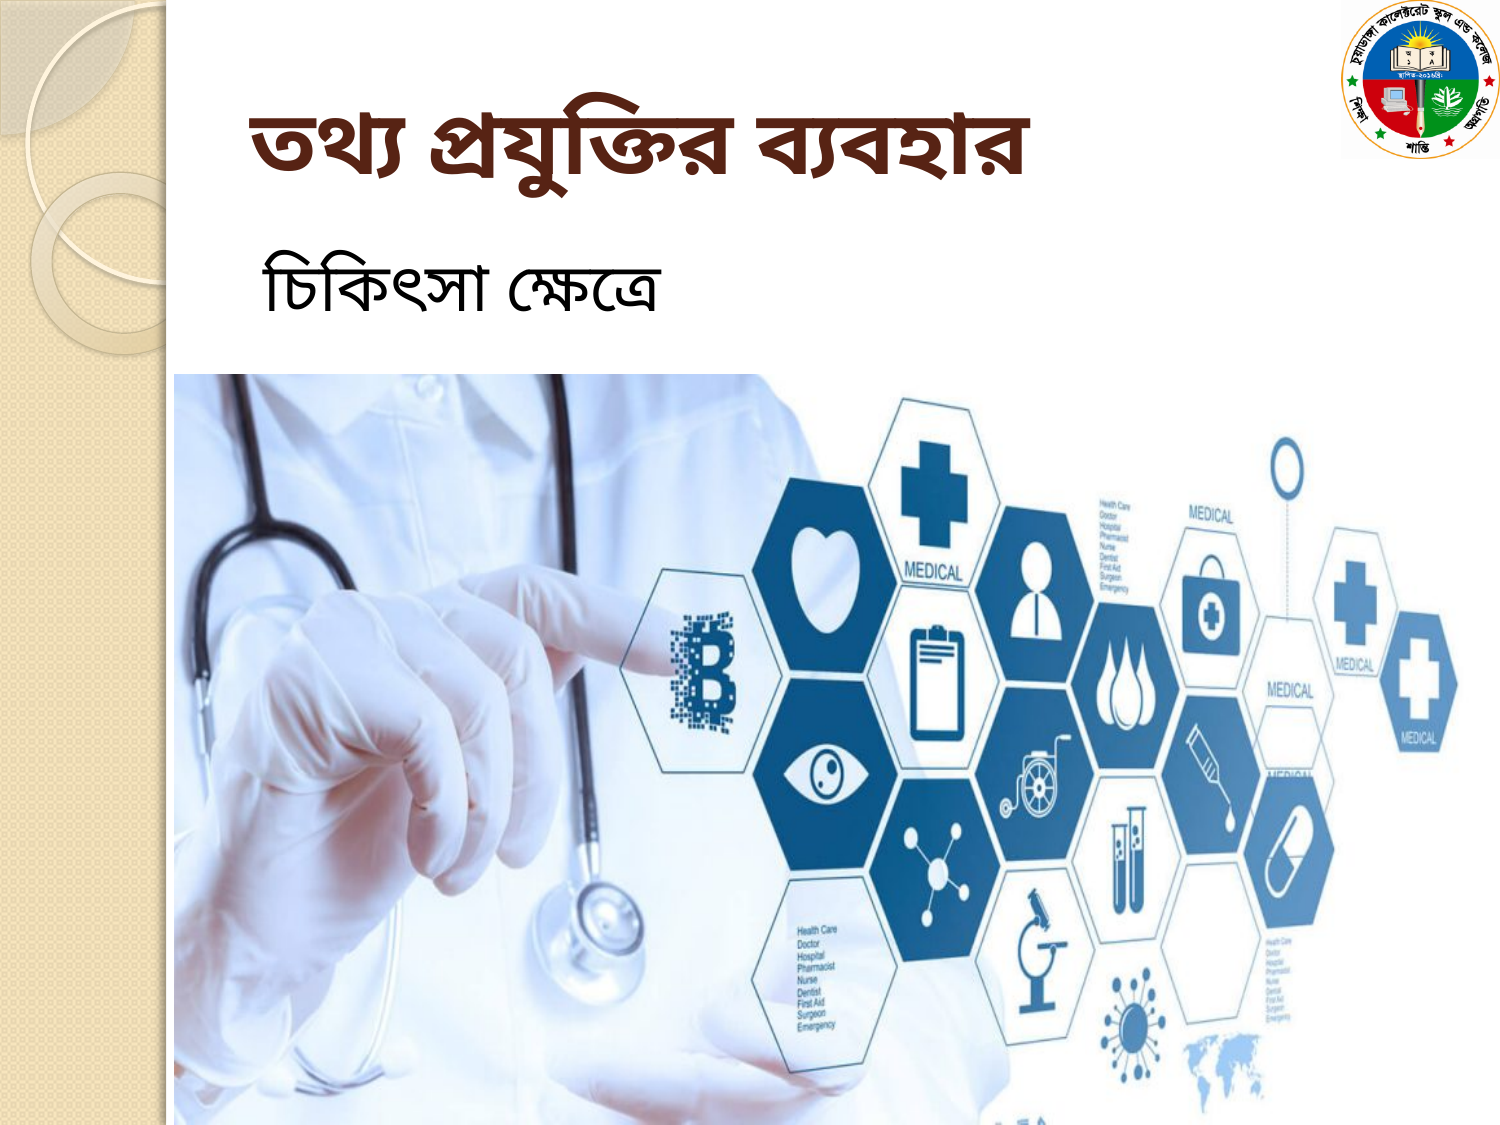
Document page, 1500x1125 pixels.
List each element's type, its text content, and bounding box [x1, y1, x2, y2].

list চিকিৎসা ক্ষেত্রে [235, 237, 1466, 371]
picture [1341, 0, 1500, 159]
title তথ্য প্রযুক্তির ব্যবহার [235, 45, 1466, 233]
picture [174, 374, 1500, 1125]
